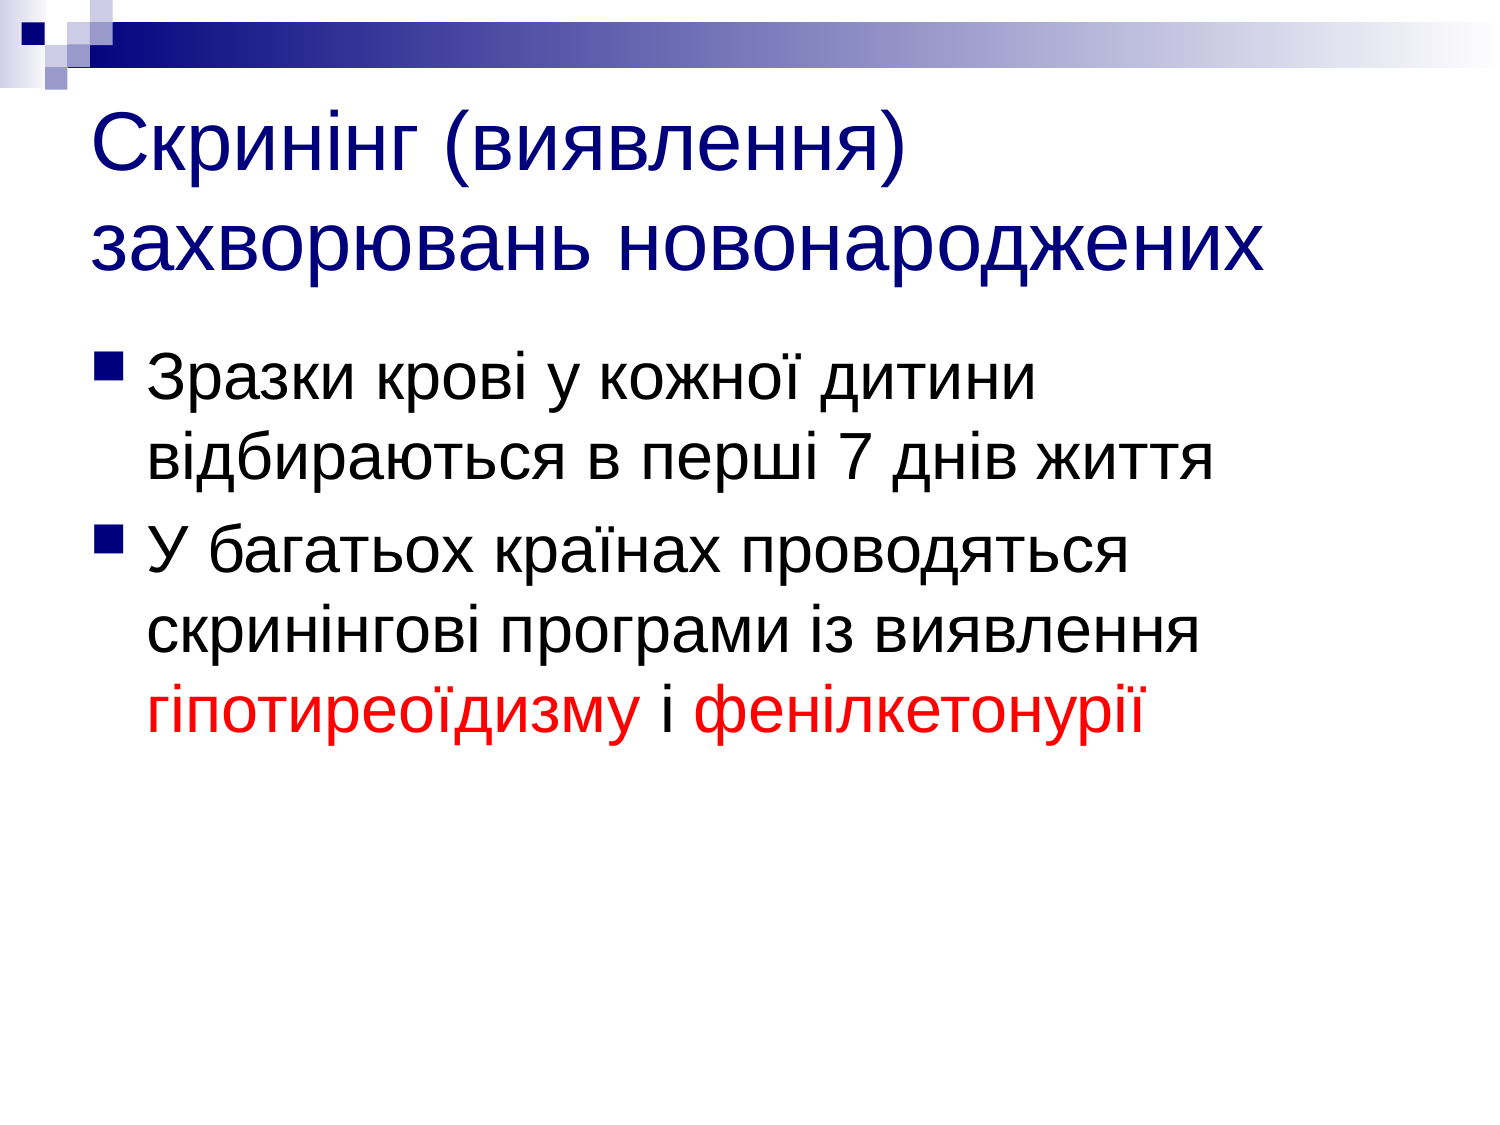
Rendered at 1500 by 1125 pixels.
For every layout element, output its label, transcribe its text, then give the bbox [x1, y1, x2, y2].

list Зразки крові у кожної дитини відбираються в перші 7 днів життя У багатьох країнах проводяться скринінгові програми із виявлення гіпотиреоїдизму і фенілкетонурії [74, 324, 1426, 963]
title Скринінг (виявлення) захворювань новонароджених [74, 74, 1426, 301]
